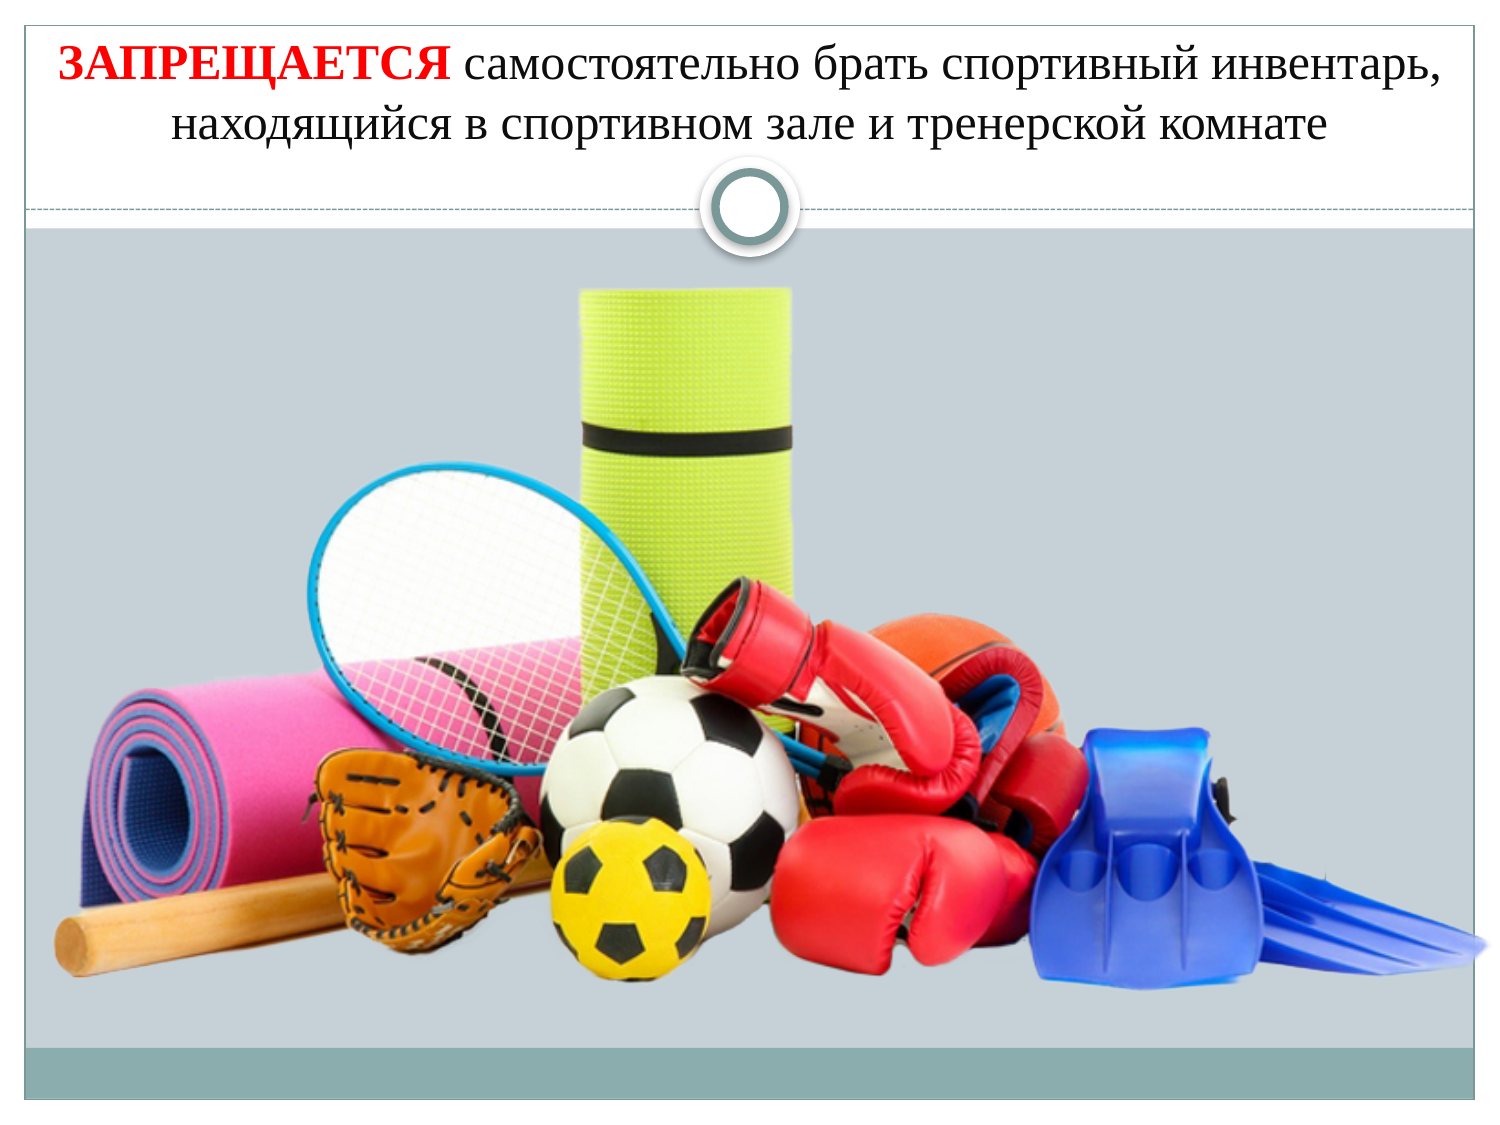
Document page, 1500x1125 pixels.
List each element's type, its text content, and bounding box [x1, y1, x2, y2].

title ЗАПРЕЩАЕТСЯ самостоятельно брать спортивный инвентарь, находящийся в спортивном зале и тренерской комнате [29, 42, 1471, 157]
picture [41, 127, 1500, 1101]
